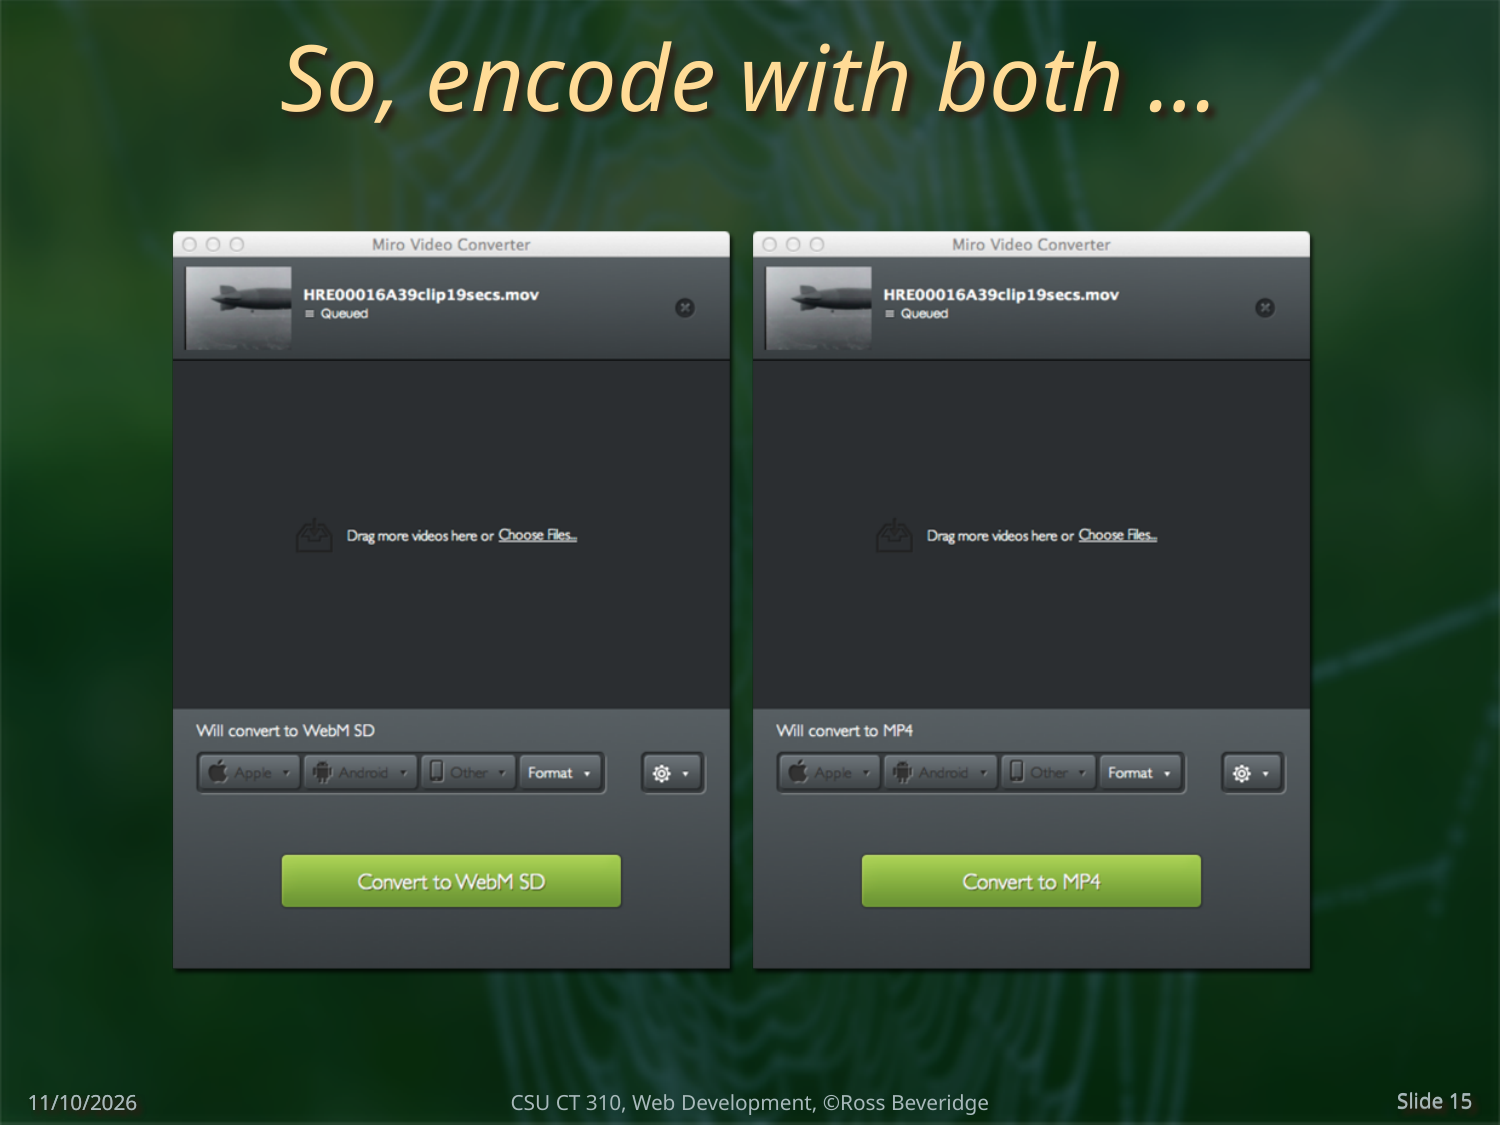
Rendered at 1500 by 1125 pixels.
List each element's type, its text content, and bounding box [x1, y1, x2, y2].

footer CSU CT 310, Web Development, ©Ross Beveridge [187, 1065, 1313, 1125]
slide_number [12, 1064, 188, 1125]
picture [0, 0, 1500, 1125]
title So, encode with both … [62, 24, 1438, 213]
slide_number Slide 15 [1324, 1064, 1488, 1125]
